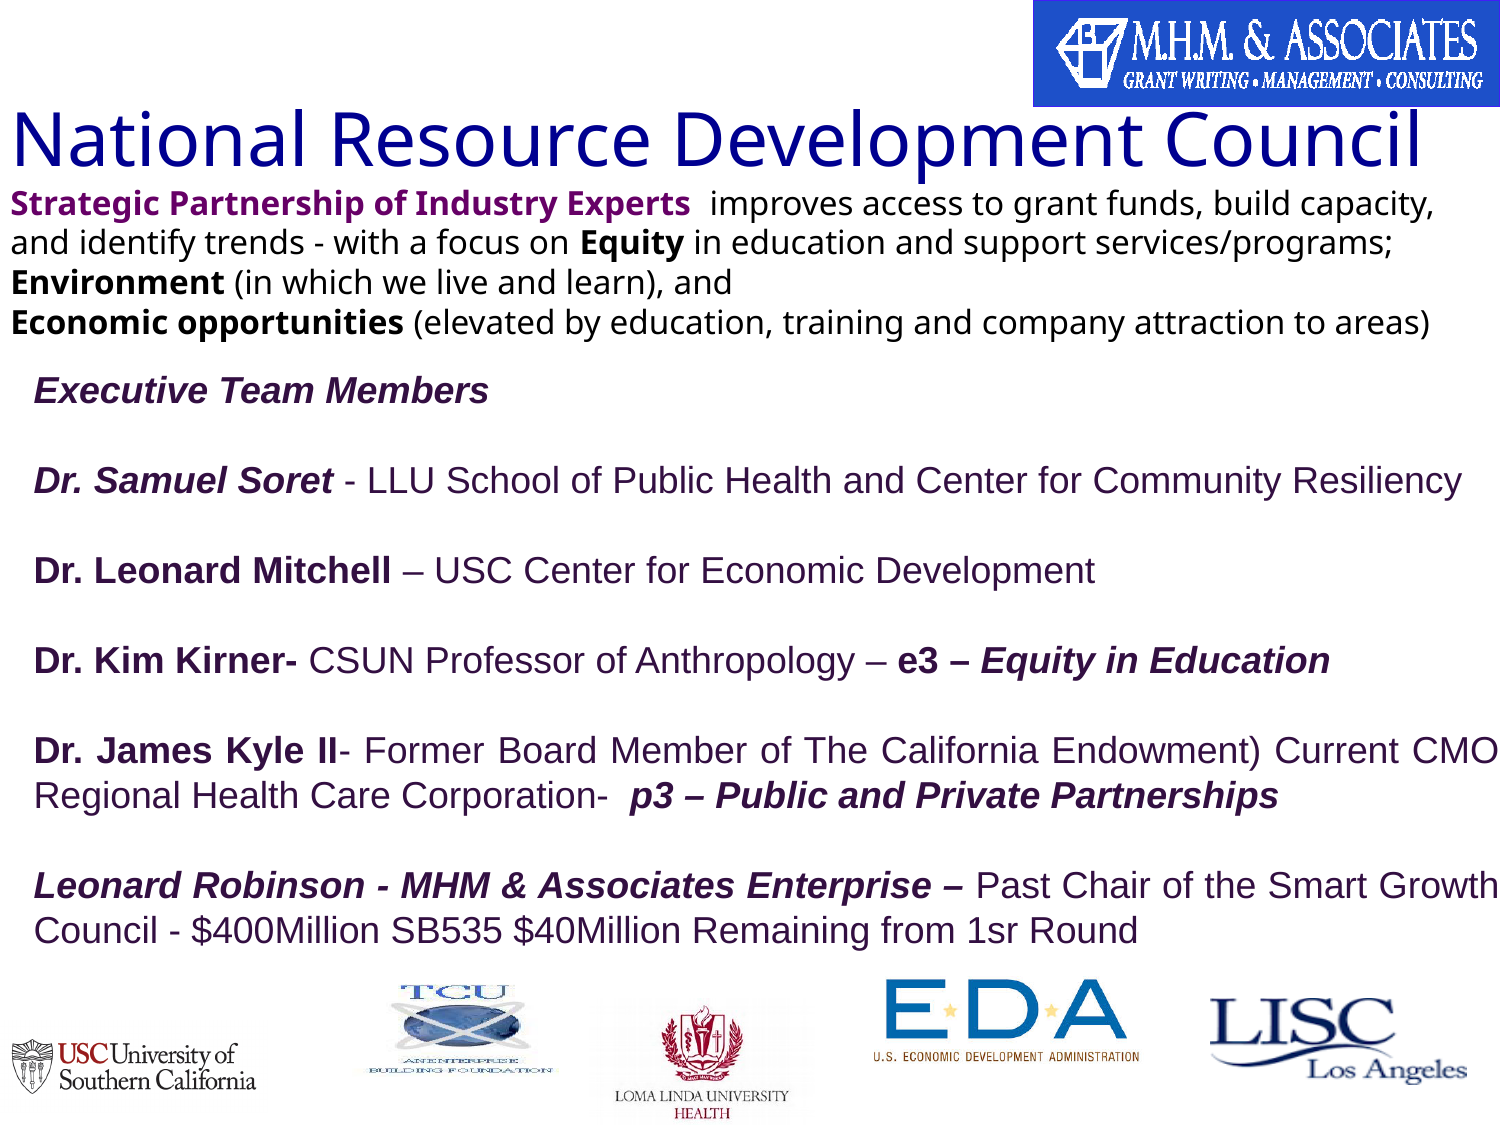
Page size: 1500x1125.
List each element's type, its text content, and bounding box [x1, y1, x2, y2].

picture [867, 976, 1144, 1064]
picture [1209, 997, 1468, 1086]
text_box National Resource Development Council Strategic Partnership of Industry Experts improves access to grant funds, build capacity, and identify trends - with a focus on Equity in education and support services/programs; Environment (in which we live and learn), and Economic opportunities (elevated by education, training and company attraction to areas) [0, 84, 1463, 389]
picture [351, 976, 559, 1080]
text_box Executive Team Members Dr. Samuel Soret - LLU School of Public Health and Center for Community Resiliency Dr. Leonard Mitchell – USC Center for Economic Development Dr. Kim Kirner- CSUN Professor of Anthropology – e3 – Equity in Education Dr. James Kyle II- Former Board Member of The California Endowment) Current CMO Regional Health Care Corporation- p3 – Public and Private Partnerships Leonard Robinson - MHM & Associates Enterprise – Past Chair of the Smart Growth Council - $400Million SB535 $40Million Remaining from 1sr Round [18, 298, 1500, 1039]
picture [1032, 0, 1500, 108]
picture [0, 1019, 269, 1114]
picture [589, 998, 816, 1125]
